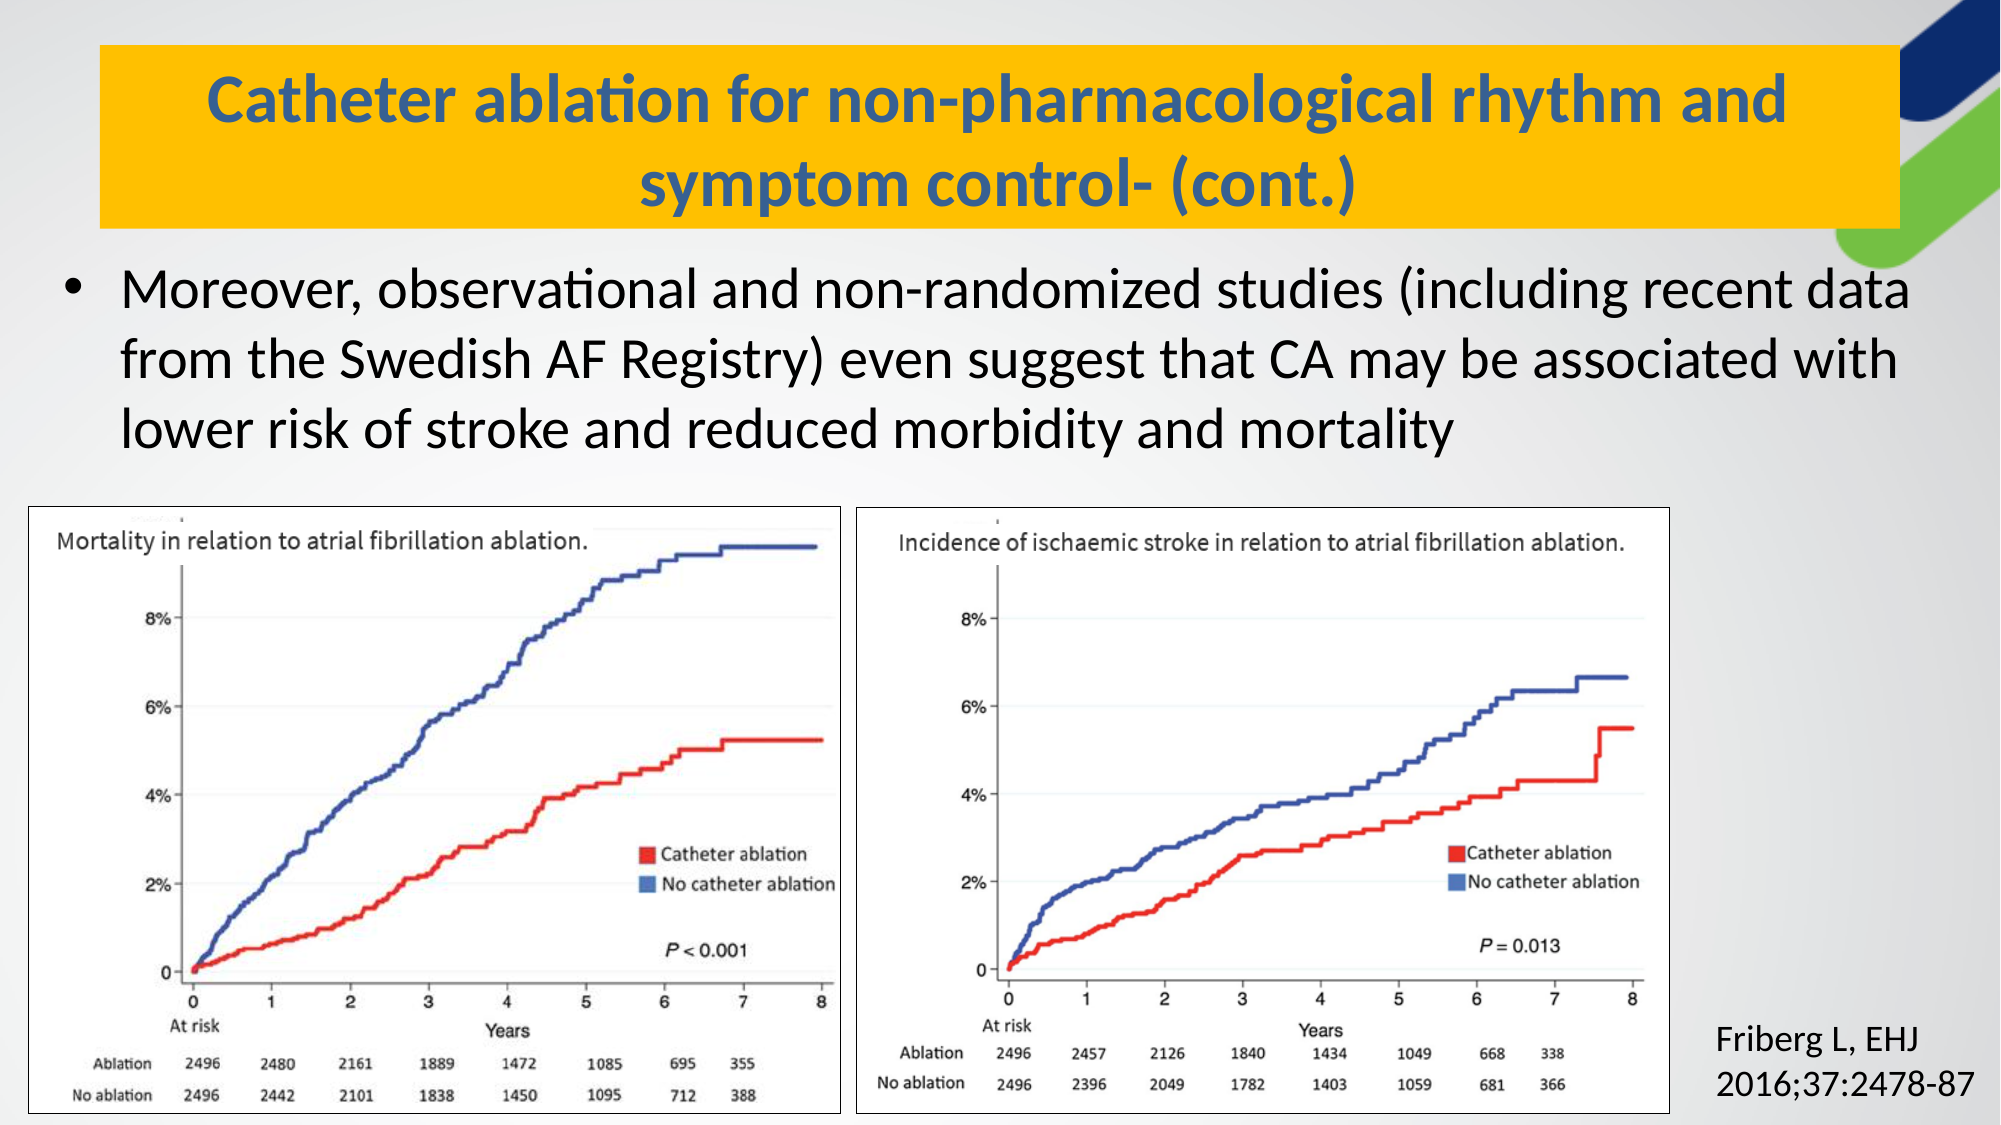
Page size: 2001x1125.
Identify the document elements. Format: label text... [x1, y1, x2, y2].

text_box Friberg L, EHJ 2016;37:2478-87 [1701, 1007, 2000, 1112]
picture [0, 0, 2001, 1125]
list Moreover, observational and non-randomized studies (including recent data from the Swedish AF Registry) even suggest that CA may be associated with lower risk of stroke and reduced morbidity and mortality [48, 242, 1938, 521]
title Catheter ablation for non-pharmacological rhythm and symptom control- (cont.) [99, 45, 1900, 229]
